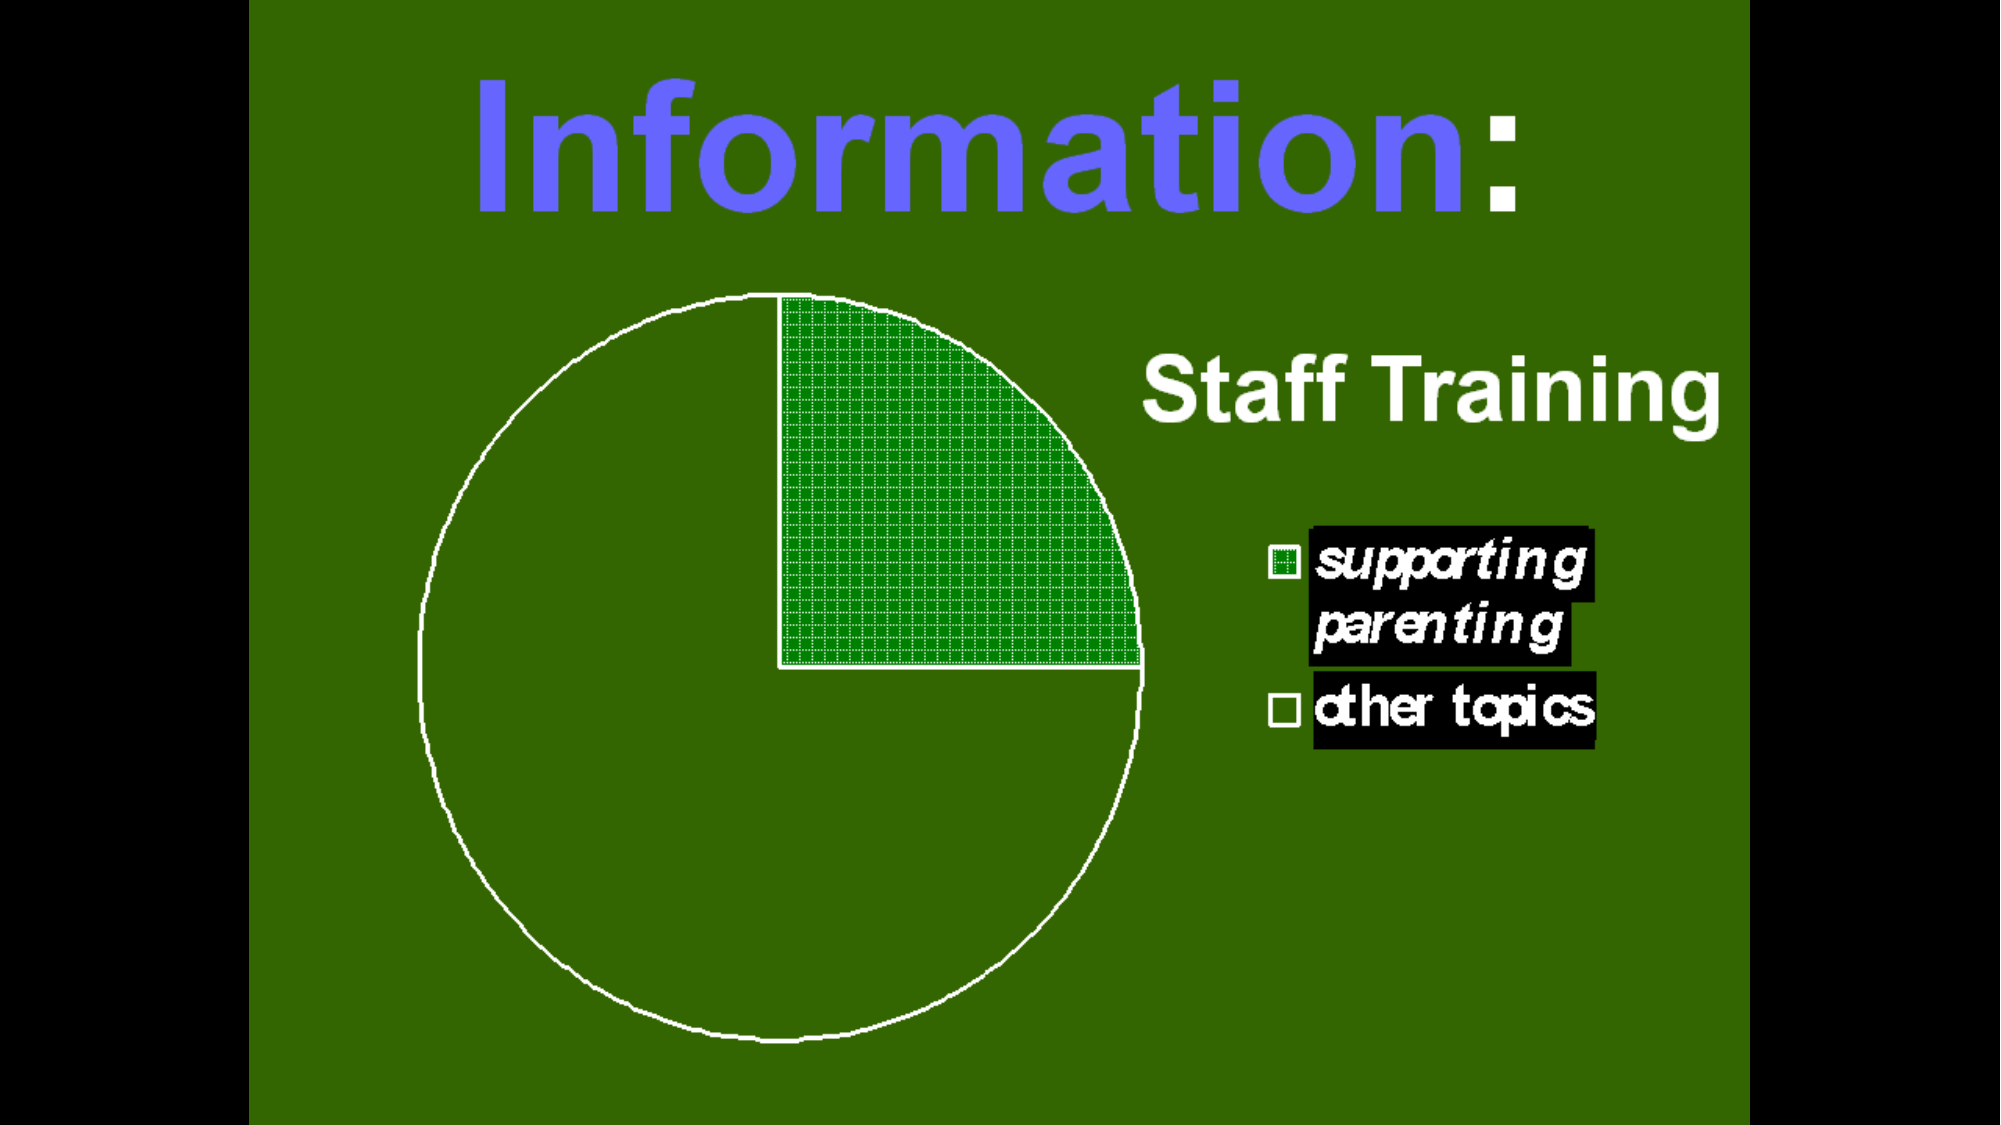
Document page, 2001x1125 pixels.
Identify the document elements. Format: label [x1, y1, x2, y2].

picture [249, 0, 1750, 1125]
